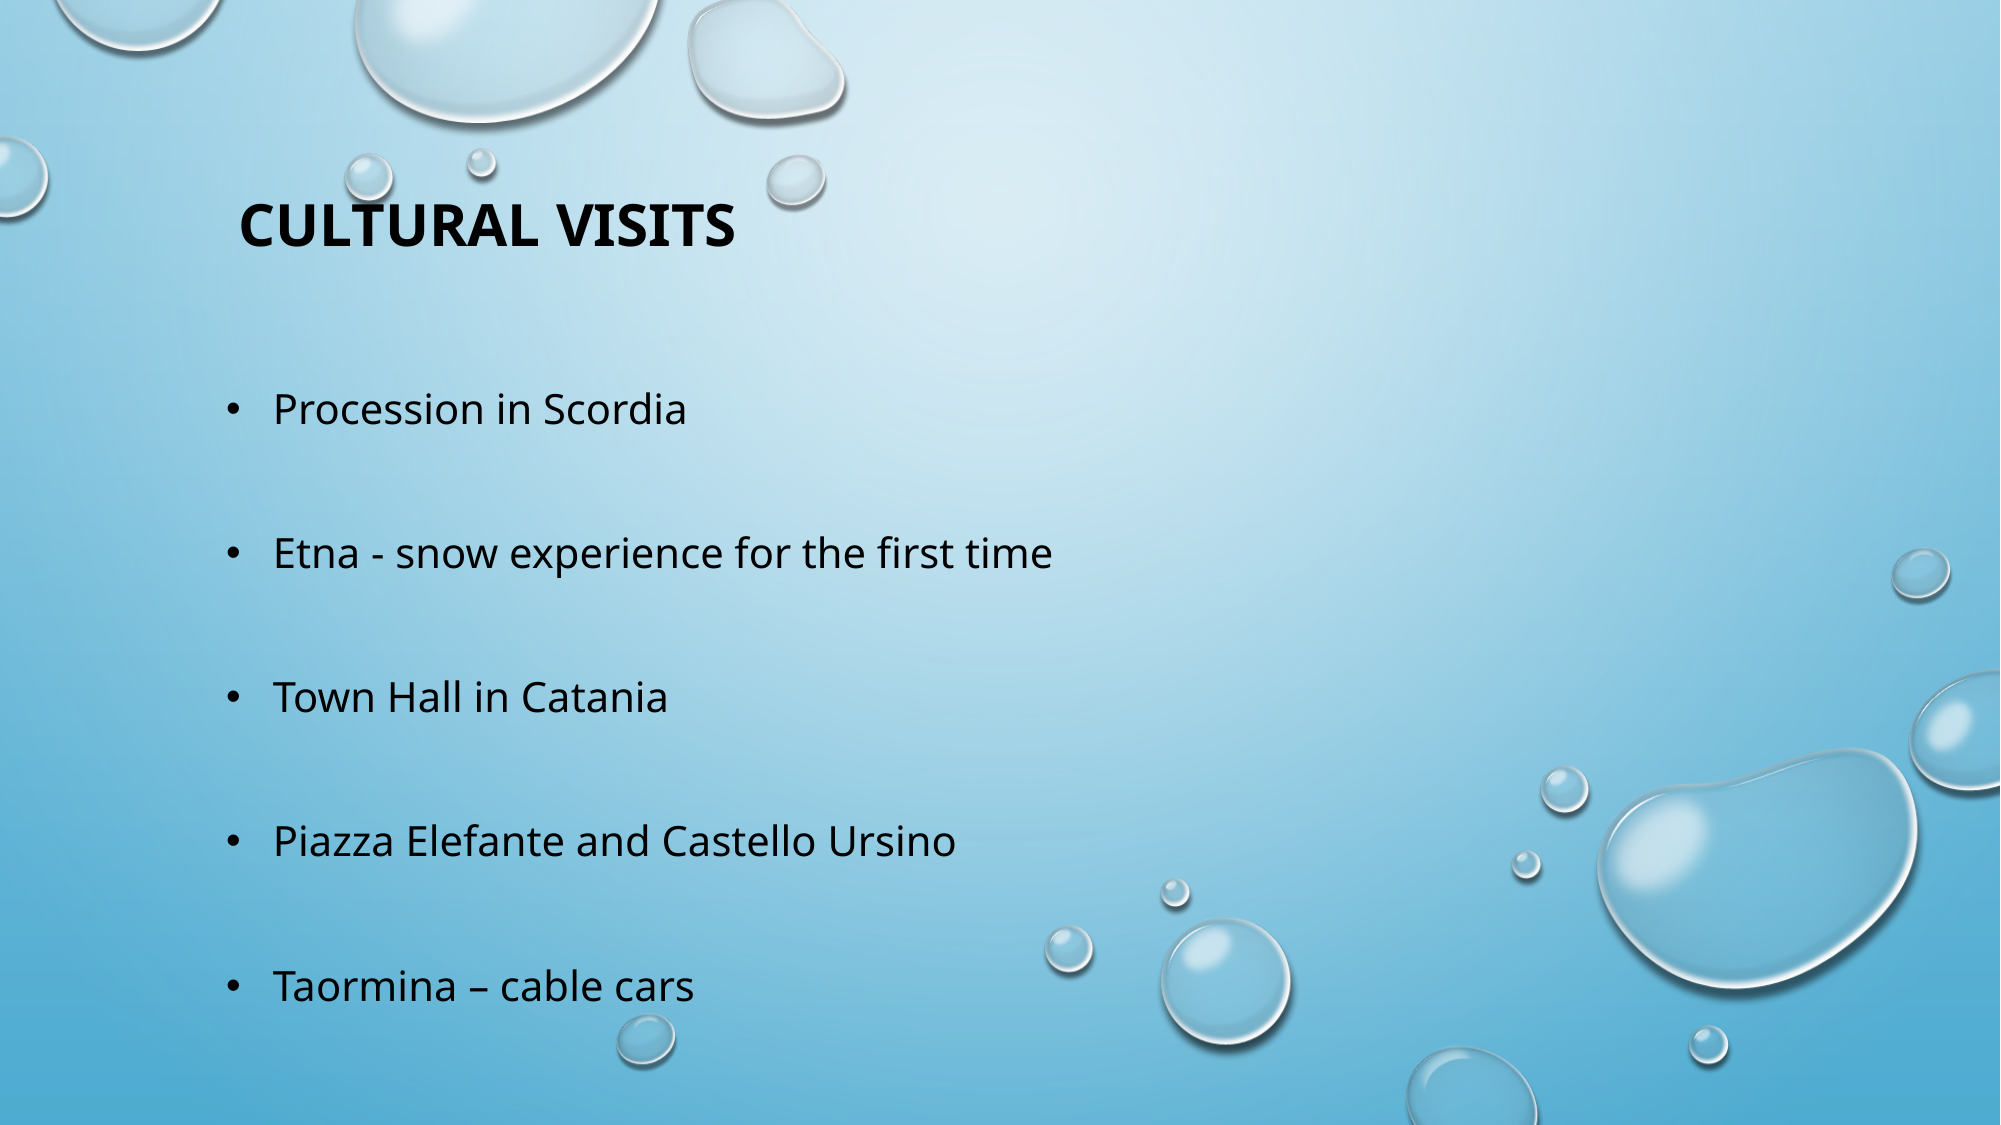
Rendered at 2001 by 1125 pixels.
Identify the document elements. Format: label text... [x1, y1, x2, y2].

text_box CULTURAL VISITS [223, 180, 1127, 266]
text_box Piazza Elefante and Castello Ursino [211, 807, 1650, 873]
text_box Etna - snow experience for the first time [211, 519, 1139, 585]
text_box Town Hall in Catania [211, 663, 1650, 729]
text_box Procession in Scordia [211, 375, 1504, 441]
text_box Taormina – cable cars [211, 952, 1504, 1018]
picture [0, 0, 2000, 1125]
